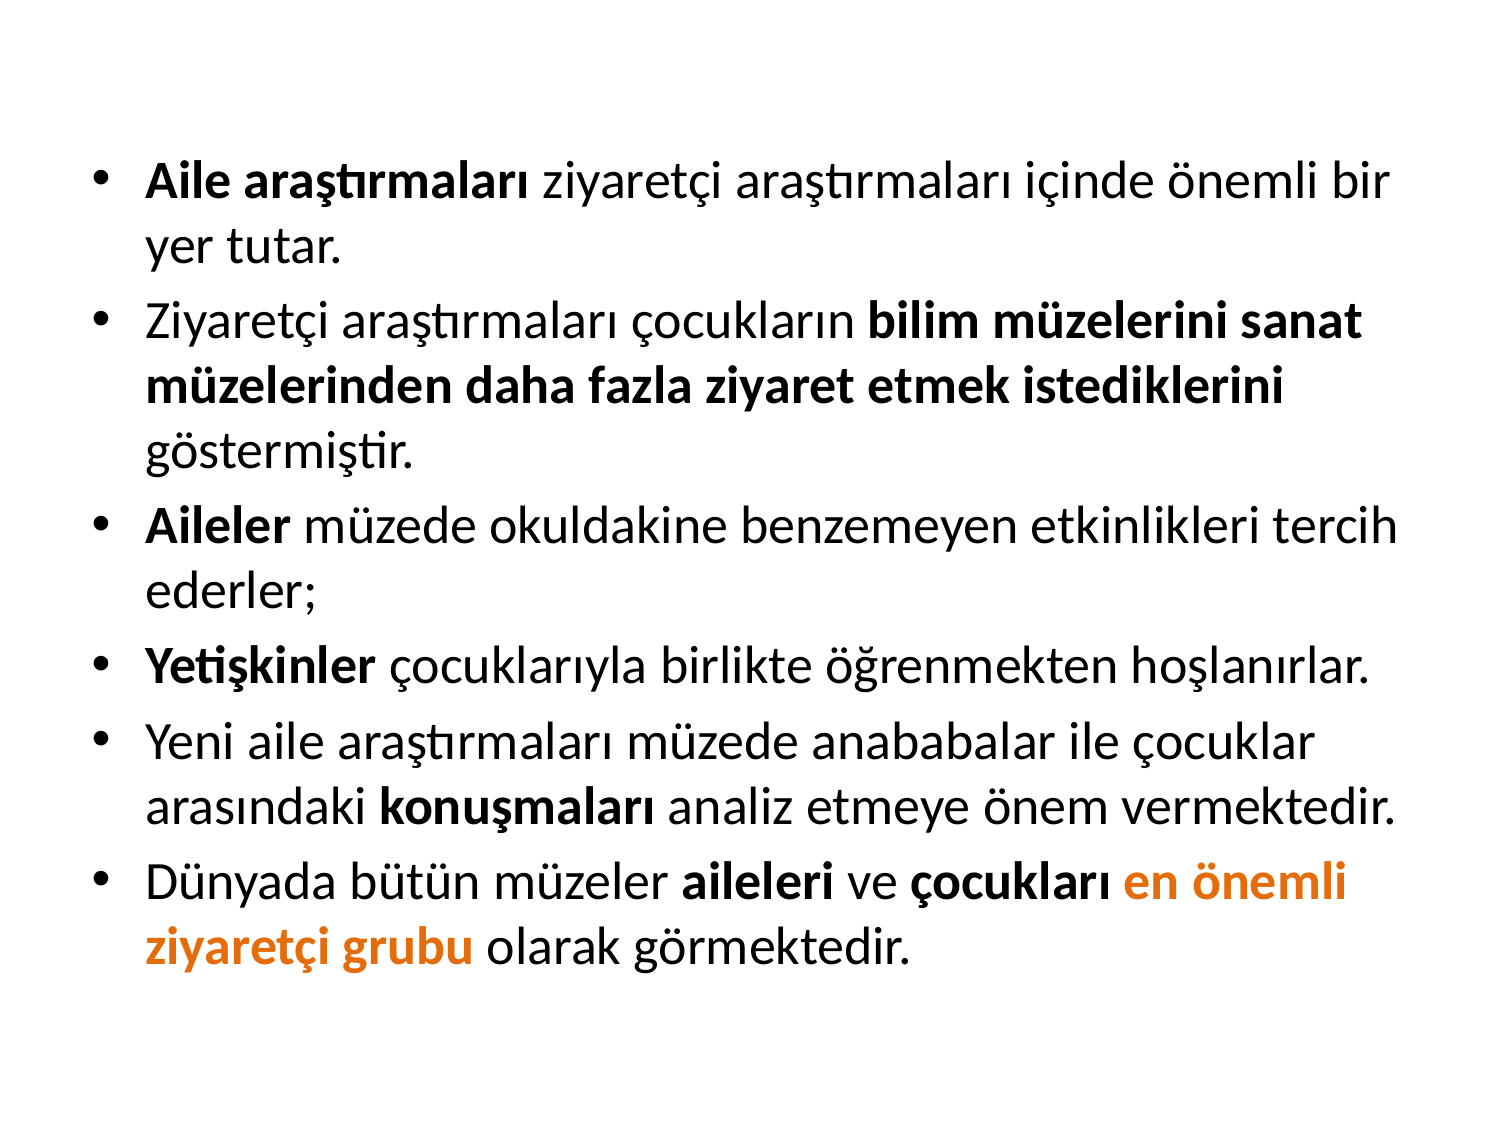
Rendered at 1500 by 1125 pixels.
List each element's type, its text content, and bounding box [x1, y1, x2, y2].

list Aile araştırmaları ziyaretçi araştırmaları içinde önemli bir yer tutar. Ziyaretçi araştırmaları çocukların bilim müzelerini sanat müzelerinden daha fazla ziyaret etmek istediklerini göstermiştir. Aileler müzede okuldakine benzemeyen etkinlikleri tercih ederler; Yetişkinler çocuklarıyla birlikte öğrenmekten hoşlanırlar. Yeni aile araştırmaları müzede anababalar ile çocuklar arasındaki konuşmaları analiz etmeye önem vermektedir. Dünyada bütün müzeler aileleri ve çocukları en önemli ziyaretçi grubu olarak görmektedir. [76, 137, 1427, 1012]
